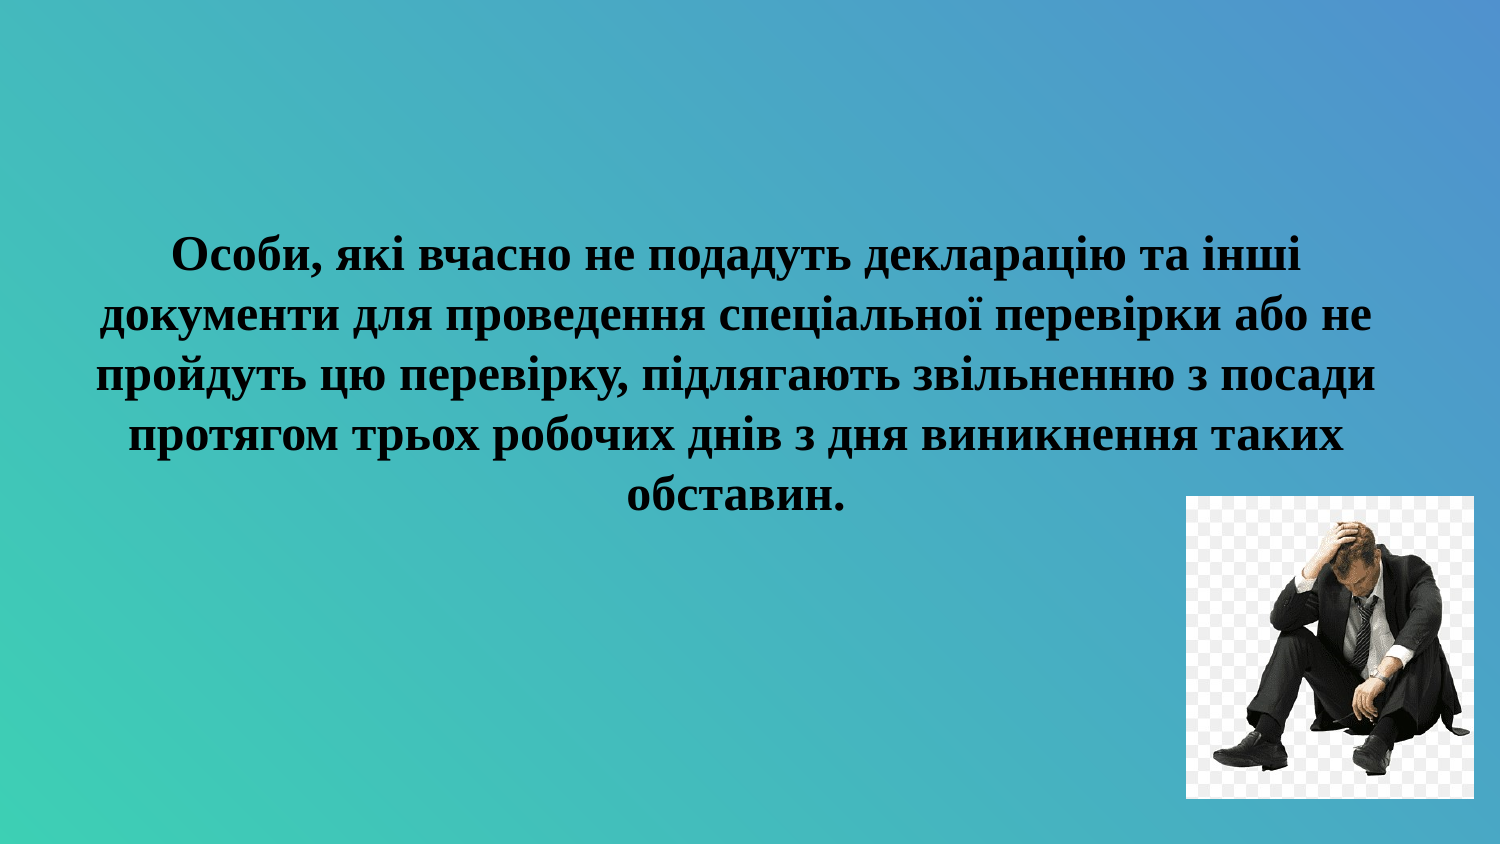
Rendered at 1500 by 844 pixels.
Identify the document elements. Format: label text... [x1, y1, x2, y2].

title Особи, які вчасно не подадуть декларацію та інші документи для проведення спеціальної перевірки або не пройдуть цю перевірку, підлягають звільненню з посади протягом трьох робочих днів з дня виникнення таких обставин. [37, 25, 1435, 789]
picture [1185, 496, 1474, 799]
